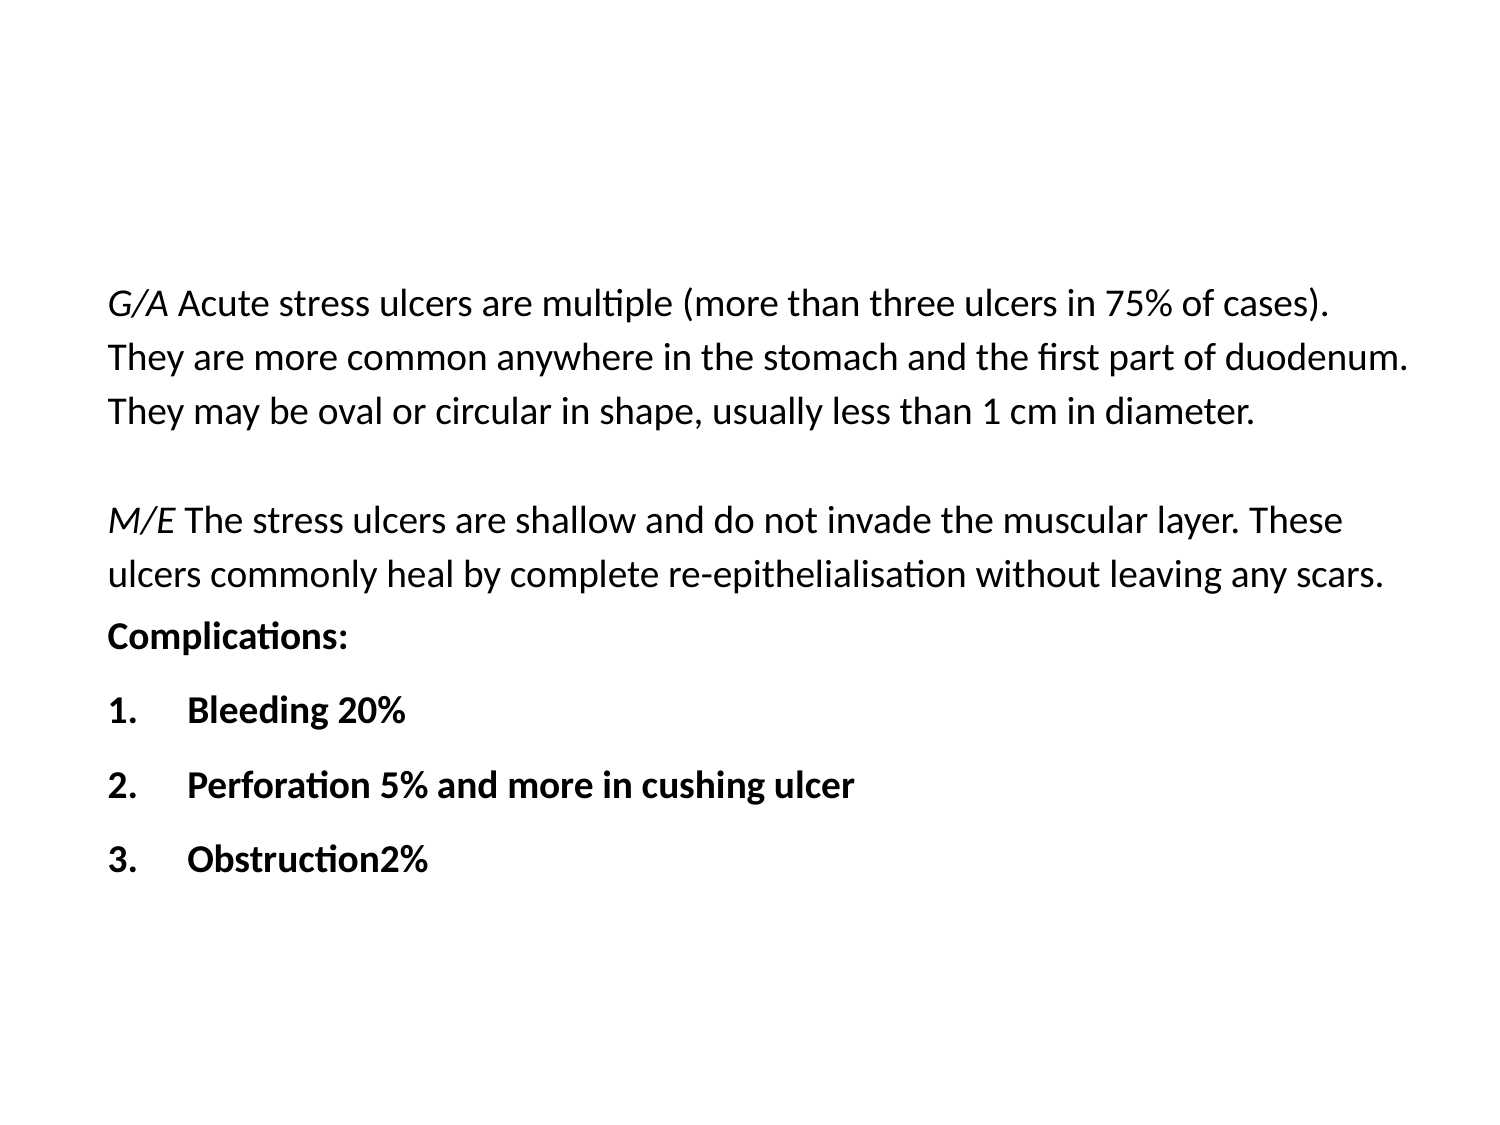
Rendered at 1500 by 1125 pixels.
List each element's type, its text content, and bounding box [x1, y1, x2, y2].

list G/A Acute stress ulcers are multiple (more than three ulcers in 75% of cases). They are more common anywhere in the stomach and the first part of duodenum. They may be oval or circular in shape, usually less than 1 cm in diameter. M/E The stress ulcers are shallow and do not invade the muscular layer. These ulcers commonly heal by complete re-epithelialisation without leaving any scars. Complications: Bleeding 20% Perforation 5% and more in cushing ulcer Obstruction2% [75, 262, 1425, 1005]
